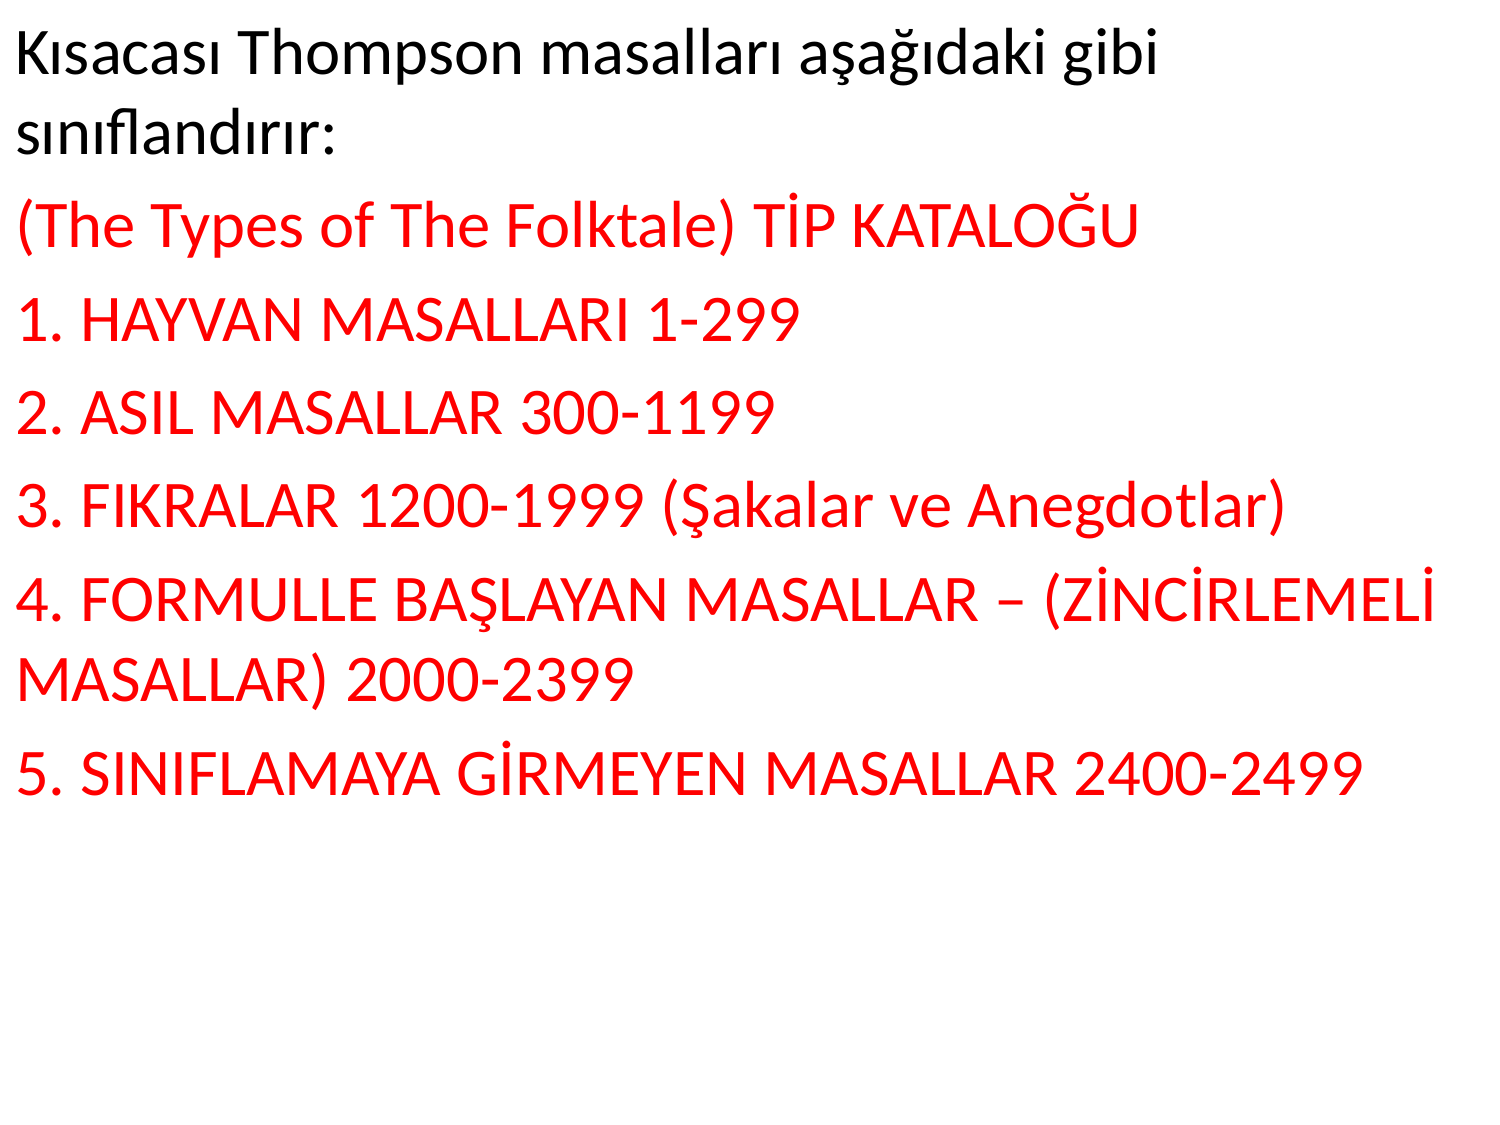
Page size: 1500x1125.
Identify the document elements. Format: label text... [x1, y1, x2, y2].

list Kısacası Thompson masalları aşağıdaki gibi sınıflandırır: (The Types of The Folktale) TİP KATALOĞU 1. HAYVAN MASALLARI 1-299 2. ASIL MASALLAR 300-1199 3. FIKRALAR 1200-1999 (Şakalar ve Anegdotlar) 4. FORMULLE BAŞLAYAN MASALLAR – (ZİNCİRLEMELİ MASALLAR) 2000-2399 5. SINIFLAMAYA GİRMEYEN MASALLAR 2400-2499 [0, 0, 1483, 1125]
